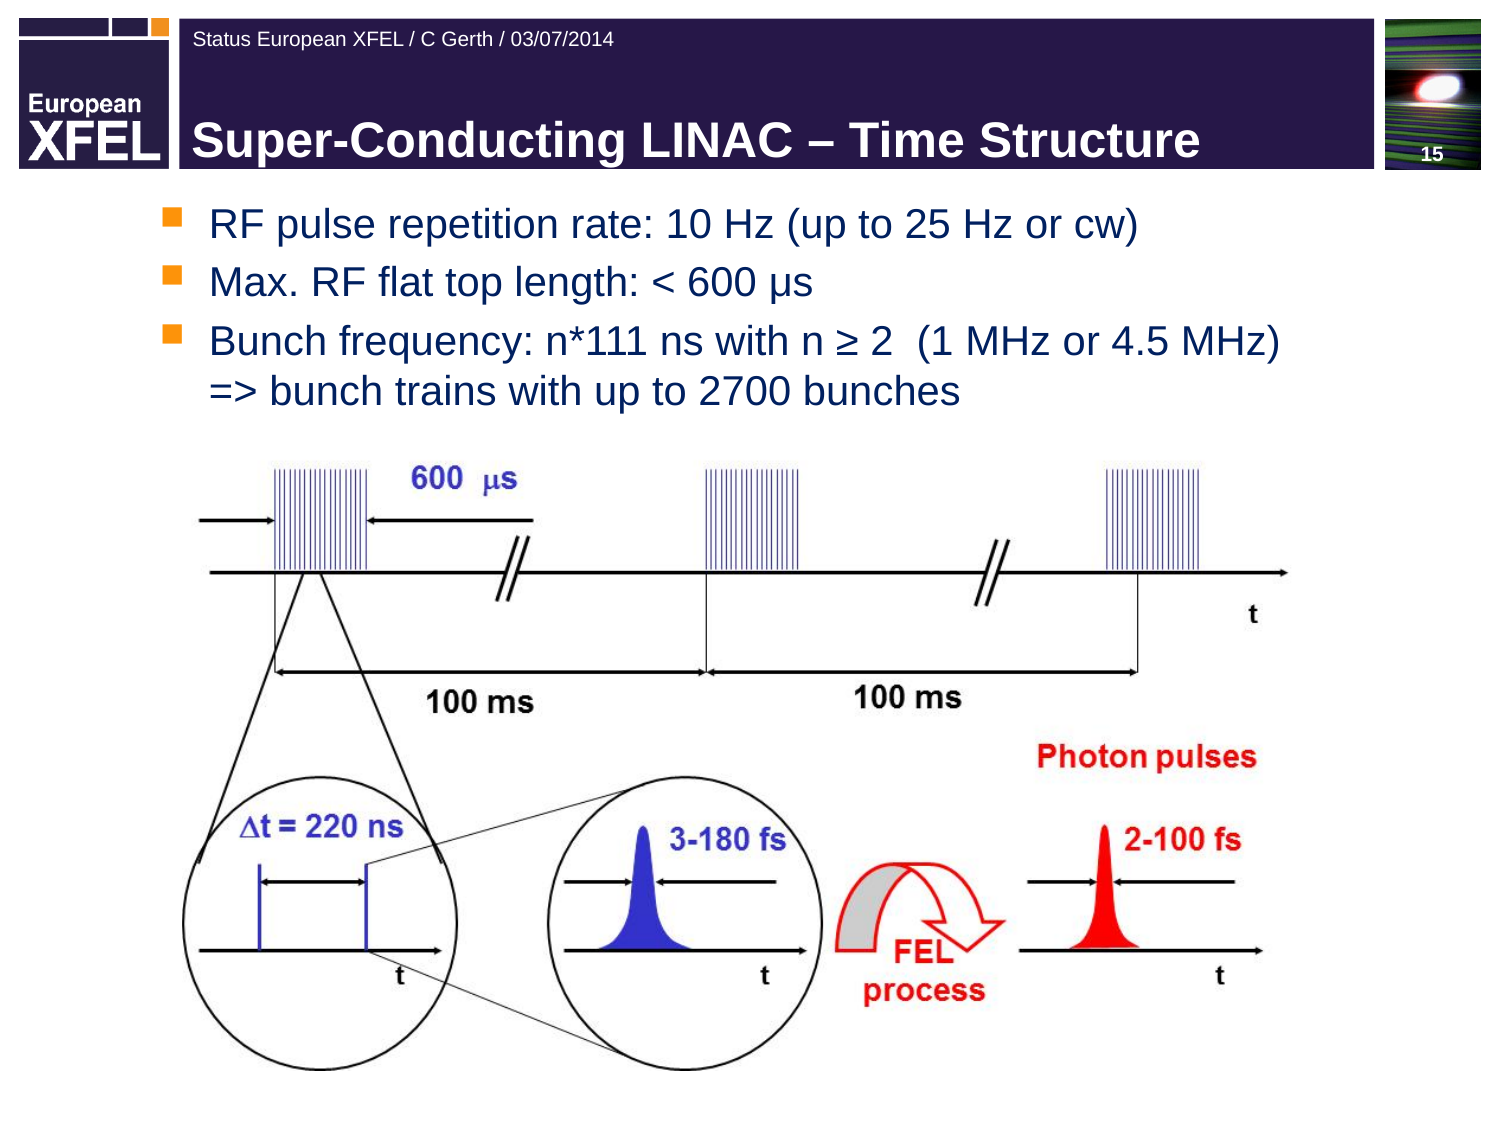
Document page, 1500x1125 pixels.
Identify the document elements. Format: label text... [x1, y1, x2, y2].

slide_number 15 [1384, 18, 1480, 169]
picture [181, 327, 1309, 1072]
title Super-Conducting LINAC – Time Structure [179, 88, 1375, 168]
picture [19, 18, 169, 169]
picture [1385, 19, 1481, 170]
text_box RF pulse repetition rate: 10 Hz (up to 25 Hz or cw) Max. RF flat top length: < 600 μs Bunch frequency: n*111 ns with n ≥ 2 (1 MHz or 4.5 MHz) => bunch trains with up to 2700 bunches [145, 189, 1500, 435]
